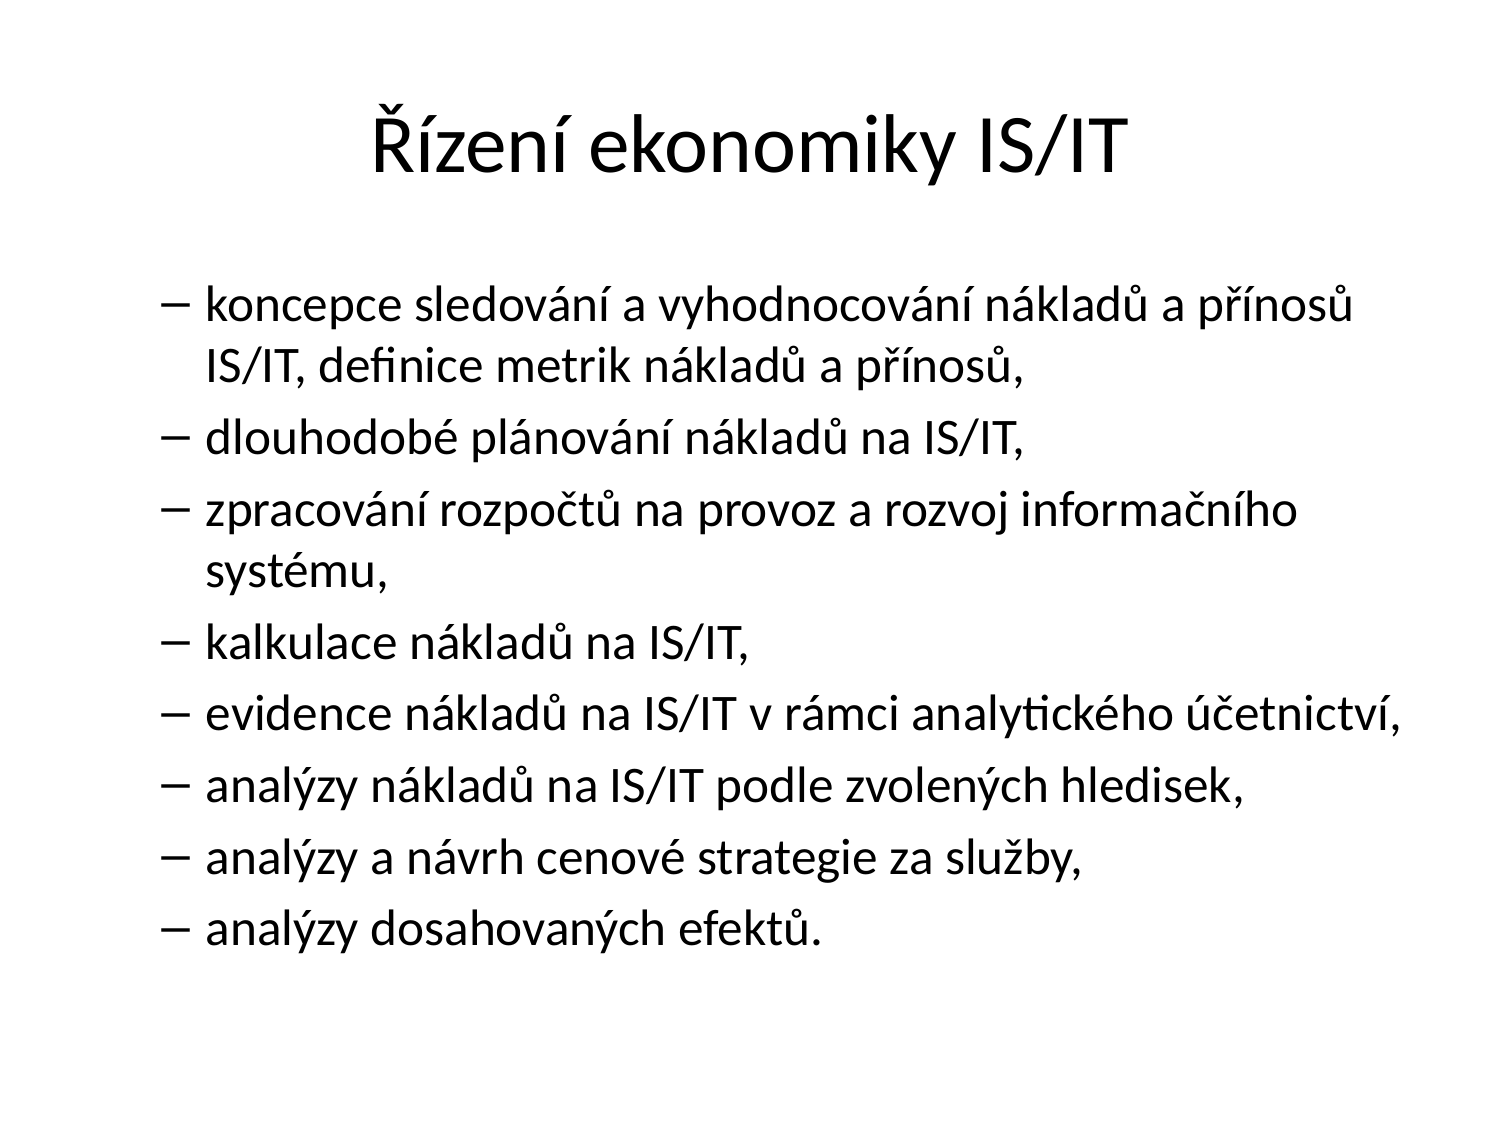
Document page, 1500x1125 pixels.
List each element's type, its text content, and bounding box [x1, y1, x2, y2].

title Řízení ekonomiky IS/IT [75, 45, 1425, 233]
list koncepce sledování a vyhodnocování nákladů a přínosů IS/IT, definice metrik nákladů a přínosů, dlouhodobé plánování nákladů na IS/IT, zpracování rozpočtů na provoz a rozvoj informačního systému, kalkulace nákladů na IS/IT, evidence nákladů na IS/IT v rámci analytického účetnictví, analýzy nákladů na IS/IT podle zvolených hledisek, analýzy a návrh cenové strategie za služby, analýzy dosahovaných efektů. [75, 262, 1425, 1005]
